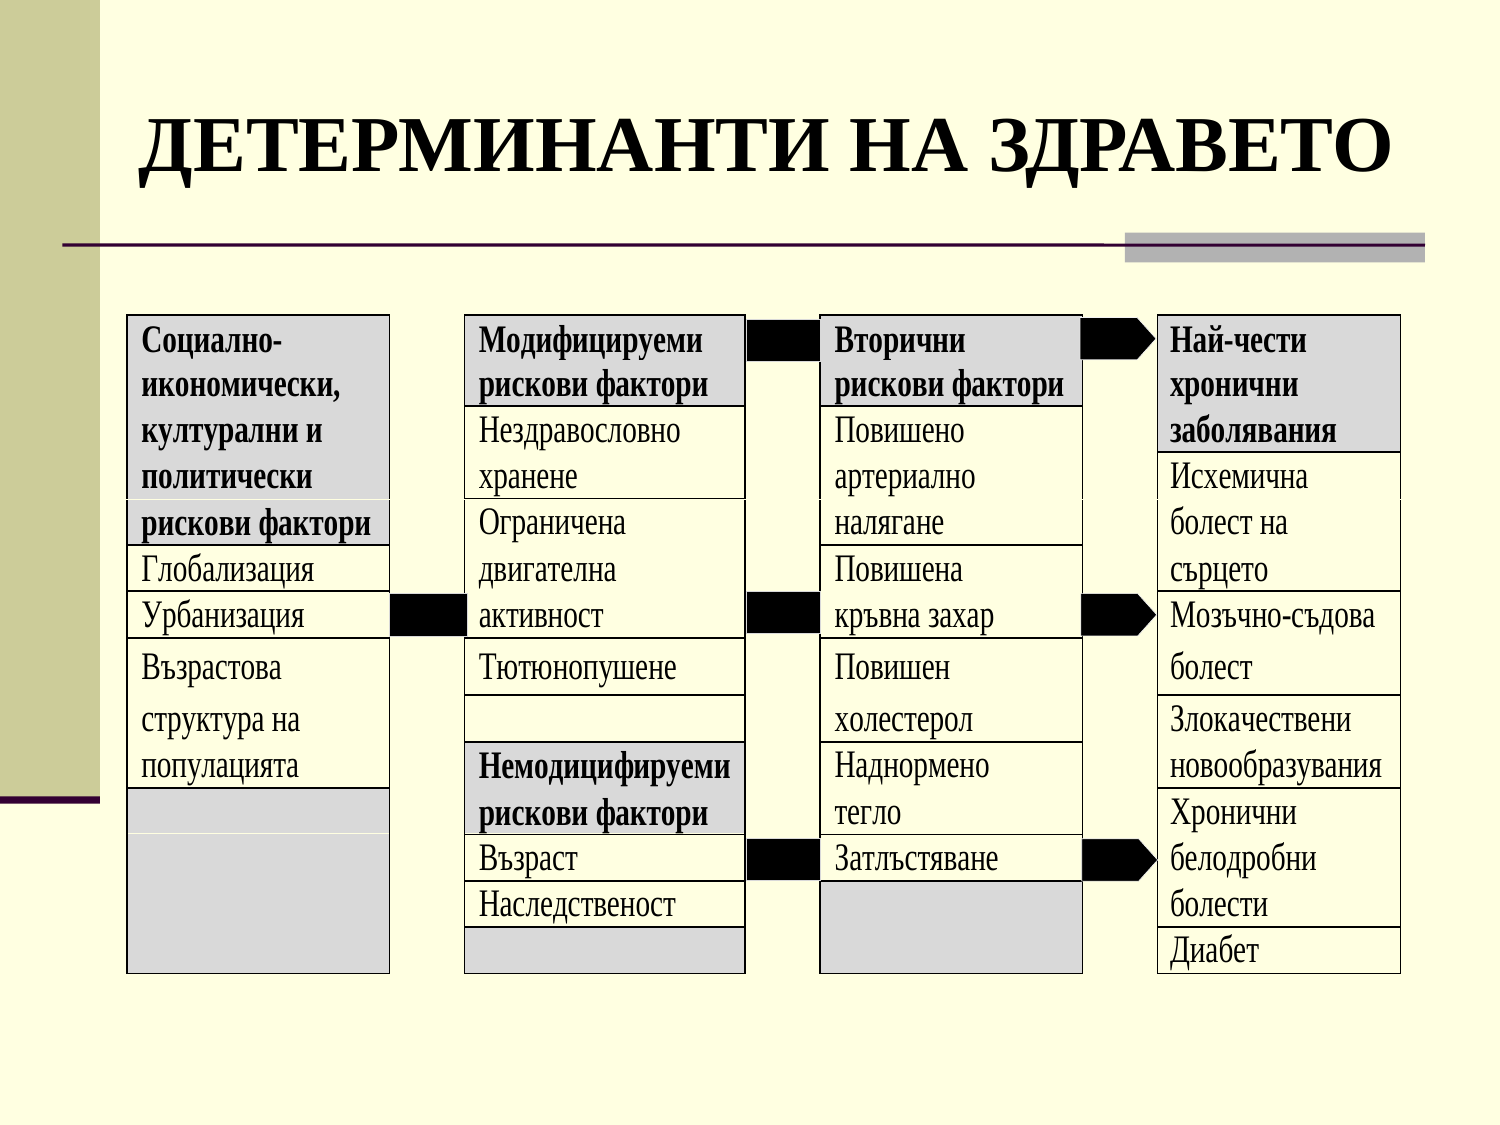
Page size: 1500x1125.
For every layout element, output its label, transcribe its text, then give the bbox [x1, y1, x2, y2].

title ДЕТЕРМИНАНТИ НА ЗДРАВЕТО [123, 45, 1459, 234]
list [111, 314, 1424, 1024]
